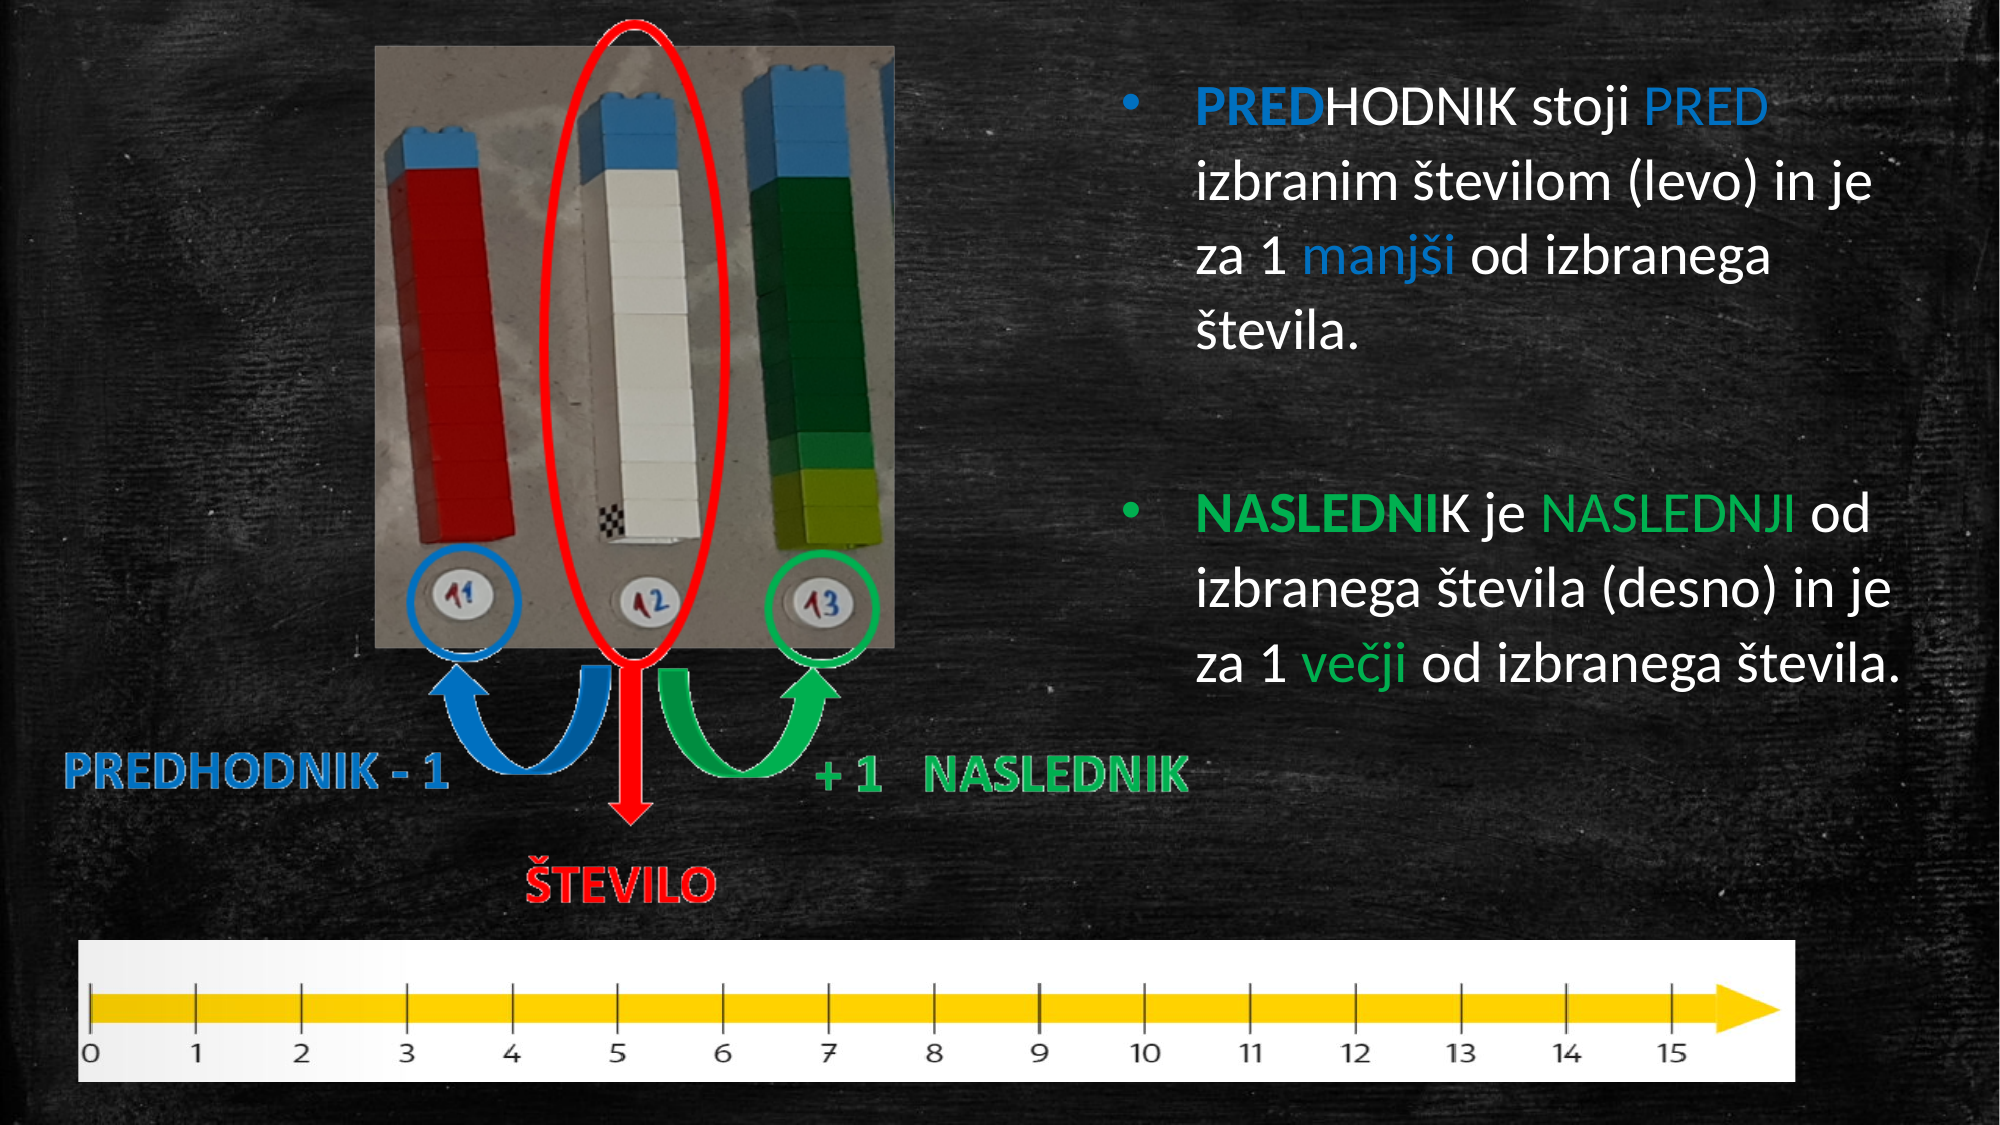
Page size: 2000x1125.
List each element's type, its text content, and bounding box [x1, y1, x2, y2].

picture [78, 940, 1796, 1082]
text_box PREDHODNIK stoji PRED izbranim številom (levo) in je za 1 manjši od izbranega števila. NASLEDNIK je NASLEDNJI od izbranega števila (desno) in je za 1 večji od izbranega števila. [1240, 54, 1933, 702]
picture [0, 0, 1240, 939]
